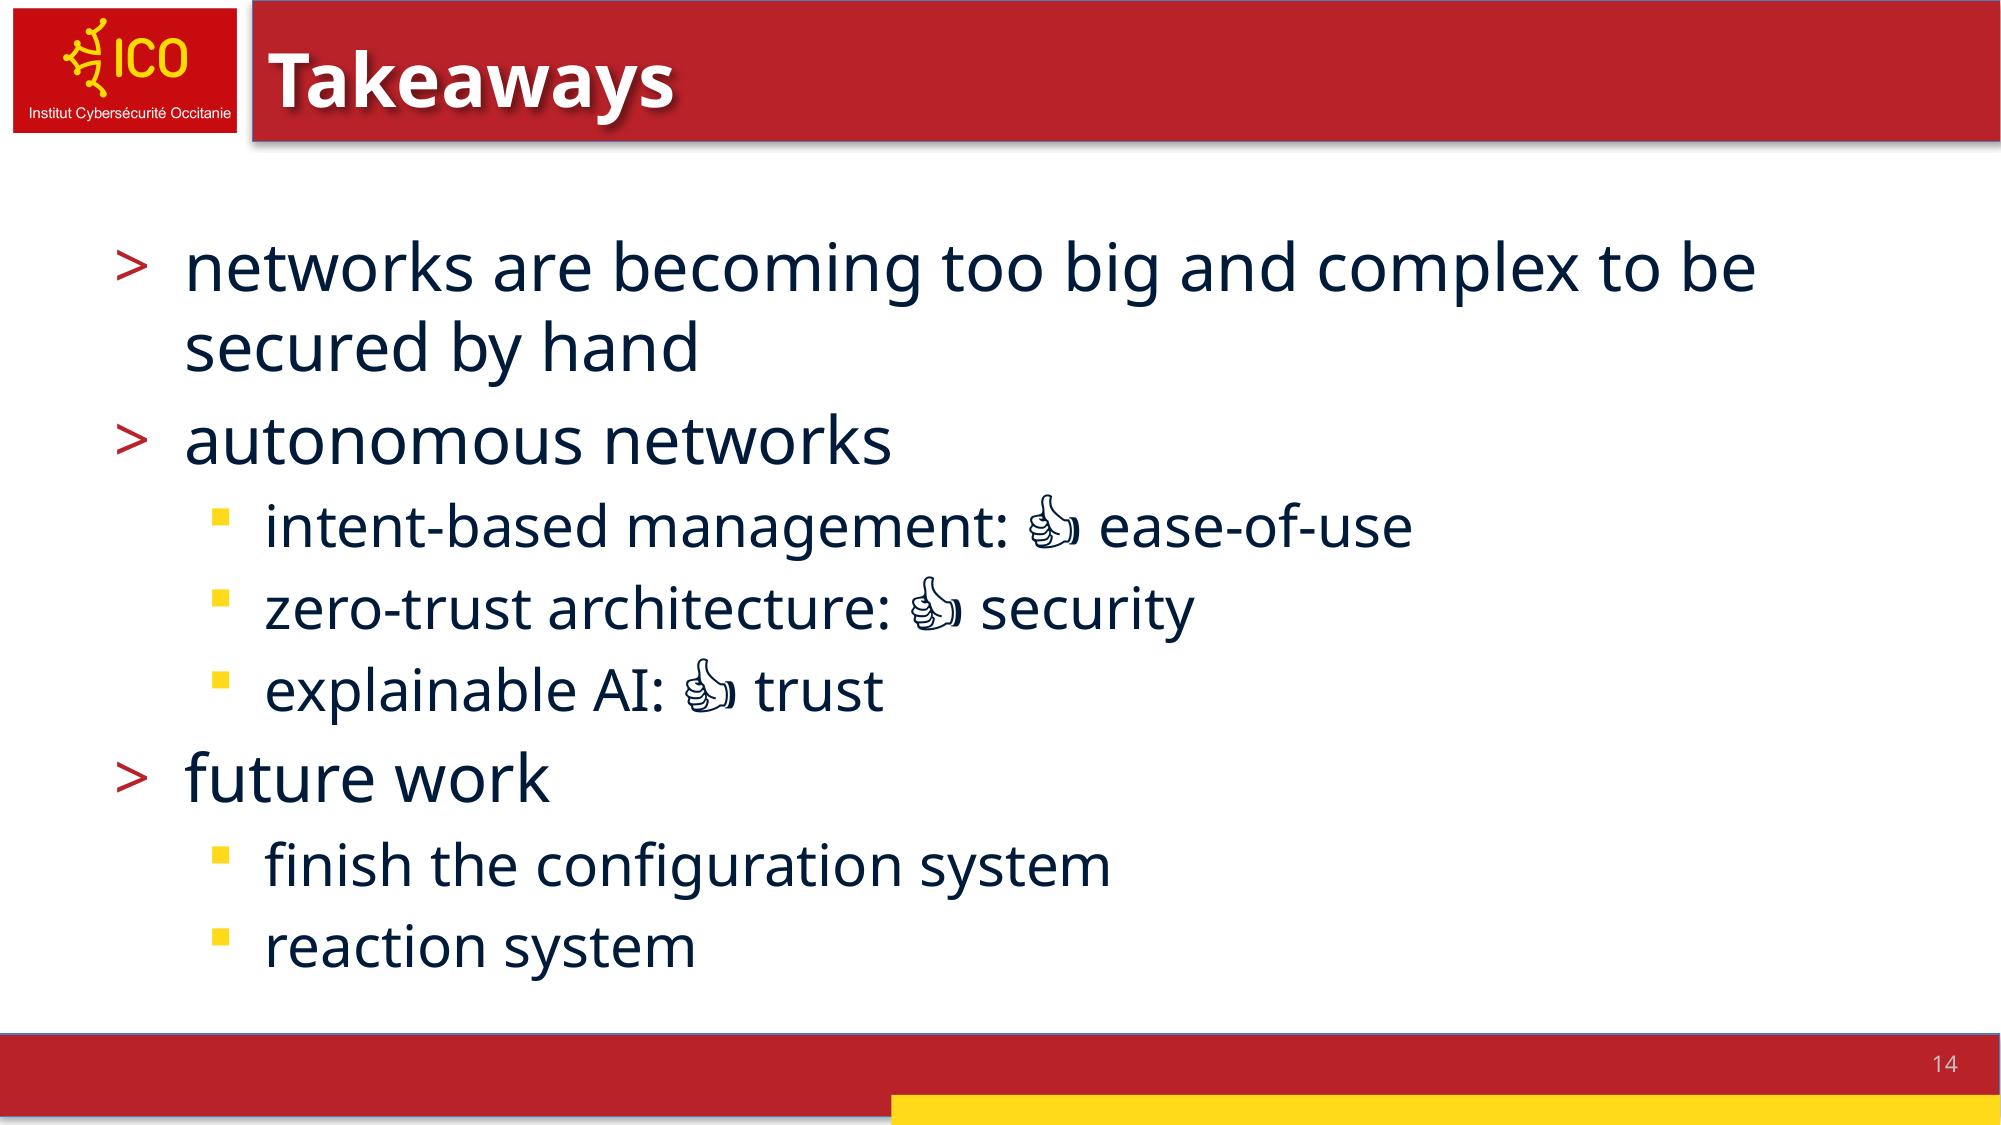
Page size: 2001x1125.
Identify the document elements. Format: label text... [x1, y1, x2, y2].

list networks are becoming too big and complex to be secured by hand autonomous networks intent-based management: 👍 ease-of-use zero-trust architecture: 👍 security explainable AI: 👍 trust future work finish the configuration system reaction system [99, 216, 1900, 960]
title Takeaways [252, 31, 1973, 125]
picture [13, 8, 237, 133]
